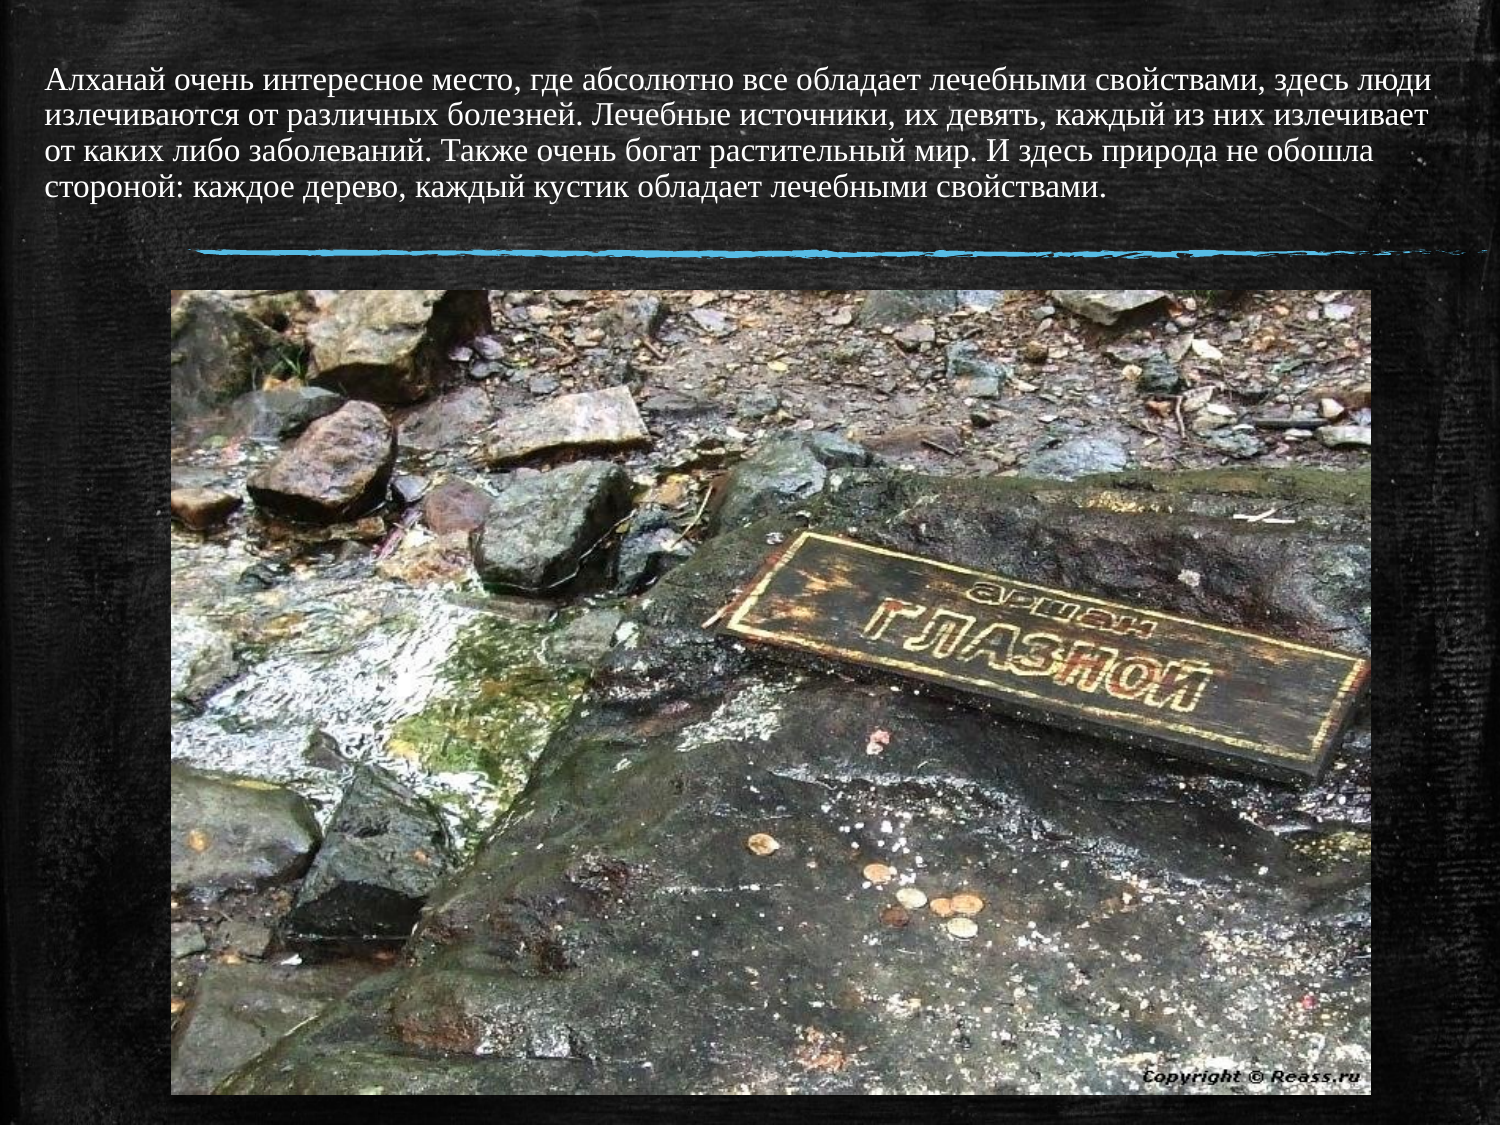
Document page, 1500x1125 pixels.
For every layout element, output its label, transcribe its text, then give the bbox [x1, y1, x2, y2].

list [171, 290, 1371, 1095]
title Алханай очень интересное место, где абсолютно все обладает лечебными свойствами, здесь люди излечиваются от различных болезней. Лечебные источники, их девять, каждый из них излечивает от каких либо заболеваний. Также очень богат растительный мир. И здесь природа не обошла стороной: каждое дерево, каждый кустик обладает лечебными свойствами. [29, 45, 1471, 213]
